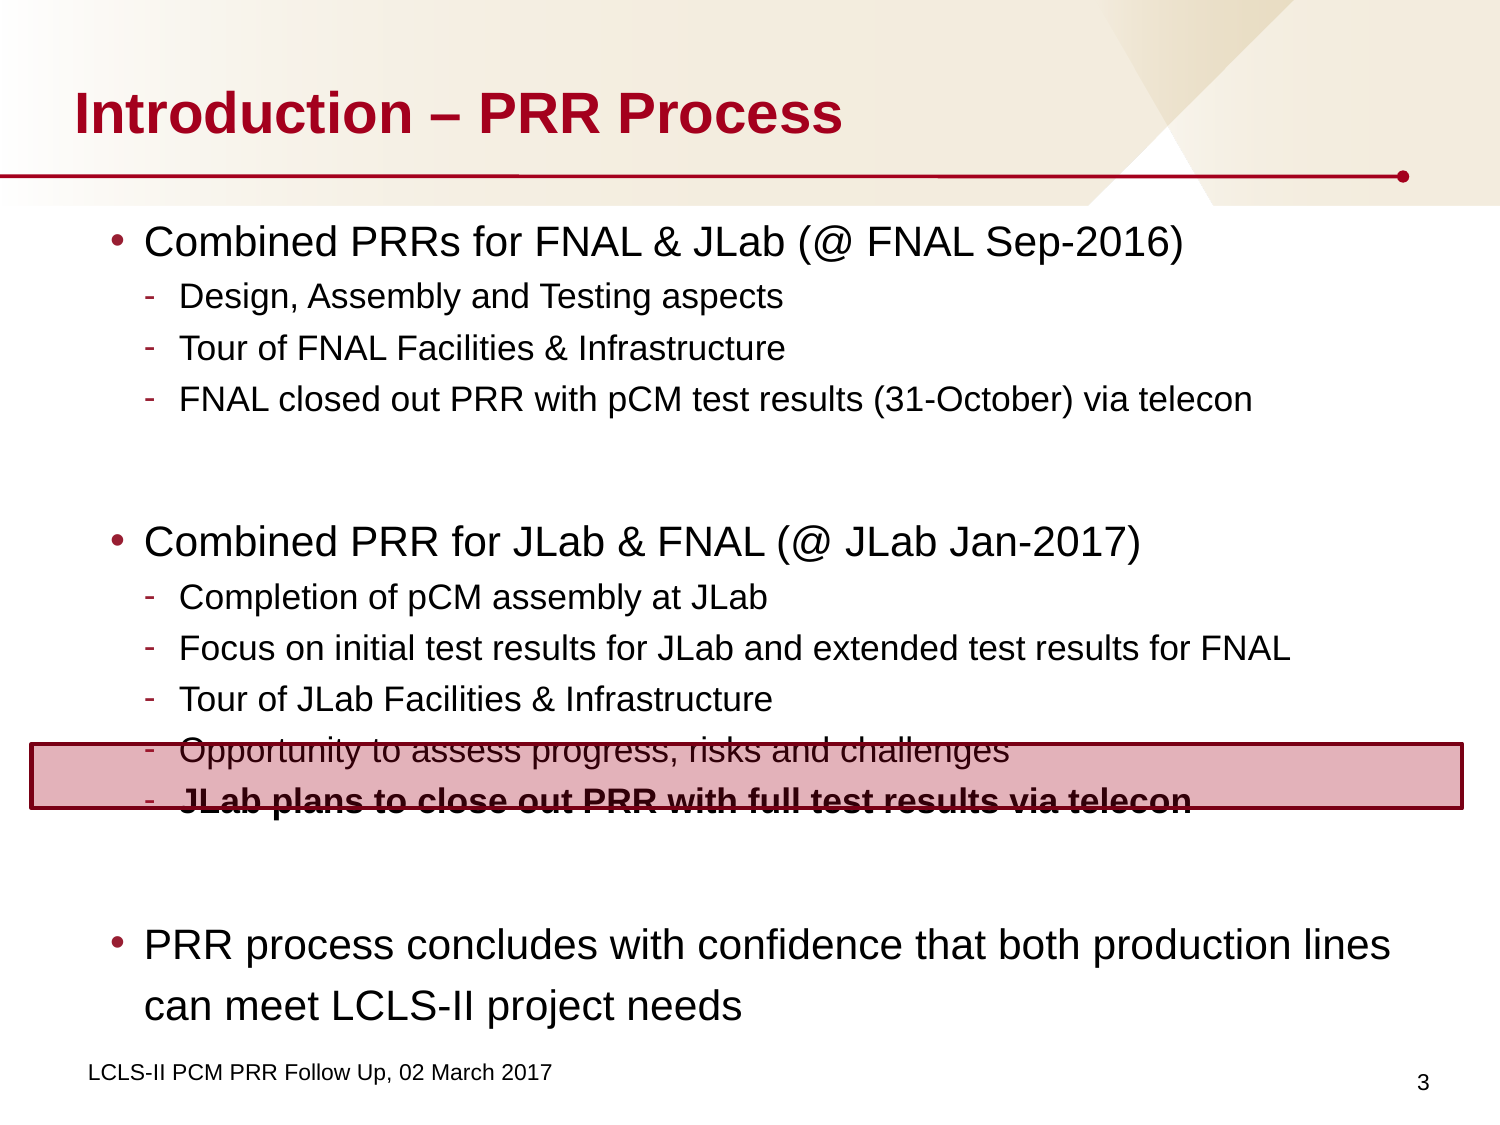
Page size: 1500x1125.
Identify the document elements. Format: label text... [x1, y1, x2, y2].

footer LCLS-II PCM PRR Follow Up, 02 March 2017 [73, 1050, 750, 1102]
list Combined PRRs for FNAL & JLab (@ FNAL Sep-2016) Design, Assembly and Testing aspects Tour of FNAL Facilities & Infrastructure FNAL closed out PRR with pCM test results (31-October) via telecon Combined PRR for JLab & FNAL (@ JLab Jan-2017) Completion of pCM assembly at JLab Focus on initial test results for JLab and extended test results for FNAL Tour of JLab Facilities & Infrastructure Opportunity to assess progress, risks and challenges JLab plans to close out PRR with full test results via telecon PRR process concludes with confidence that both production lines can meet LCLS-II project needs [75, 203, 1406, 742]
list Combined PRRs for FNAL & JLab (@ FNAL Sep-2016) Design, Assembly and Testing aspects Tour of FNAL Facilities & Infrastructure FNAL closed out PRR with pCM test results (31-October) via telecon Combined PRR for JLab & FNAL (@ JLab Jan-2017) Completion of pCM assembly at JLab Focus on initial test results for JLab and extended test results for FNAL Tour of JLab Facilities & Infrastructure Opportunity to assess progress, risks and challenges JLab plans to close out PRR with full test results via telecon PRR process concludes with confidence that both production lines can meet LCLS-II project needs [75, 810, 1406, 1035]
text_box [29, 742, 1464, 810]
title Introduction – PRR Process [74, 21, 1404, 145]
picture [0, 0, 1500, 206]
slide_number 3 [1405, 1036, 1458, 1125]
